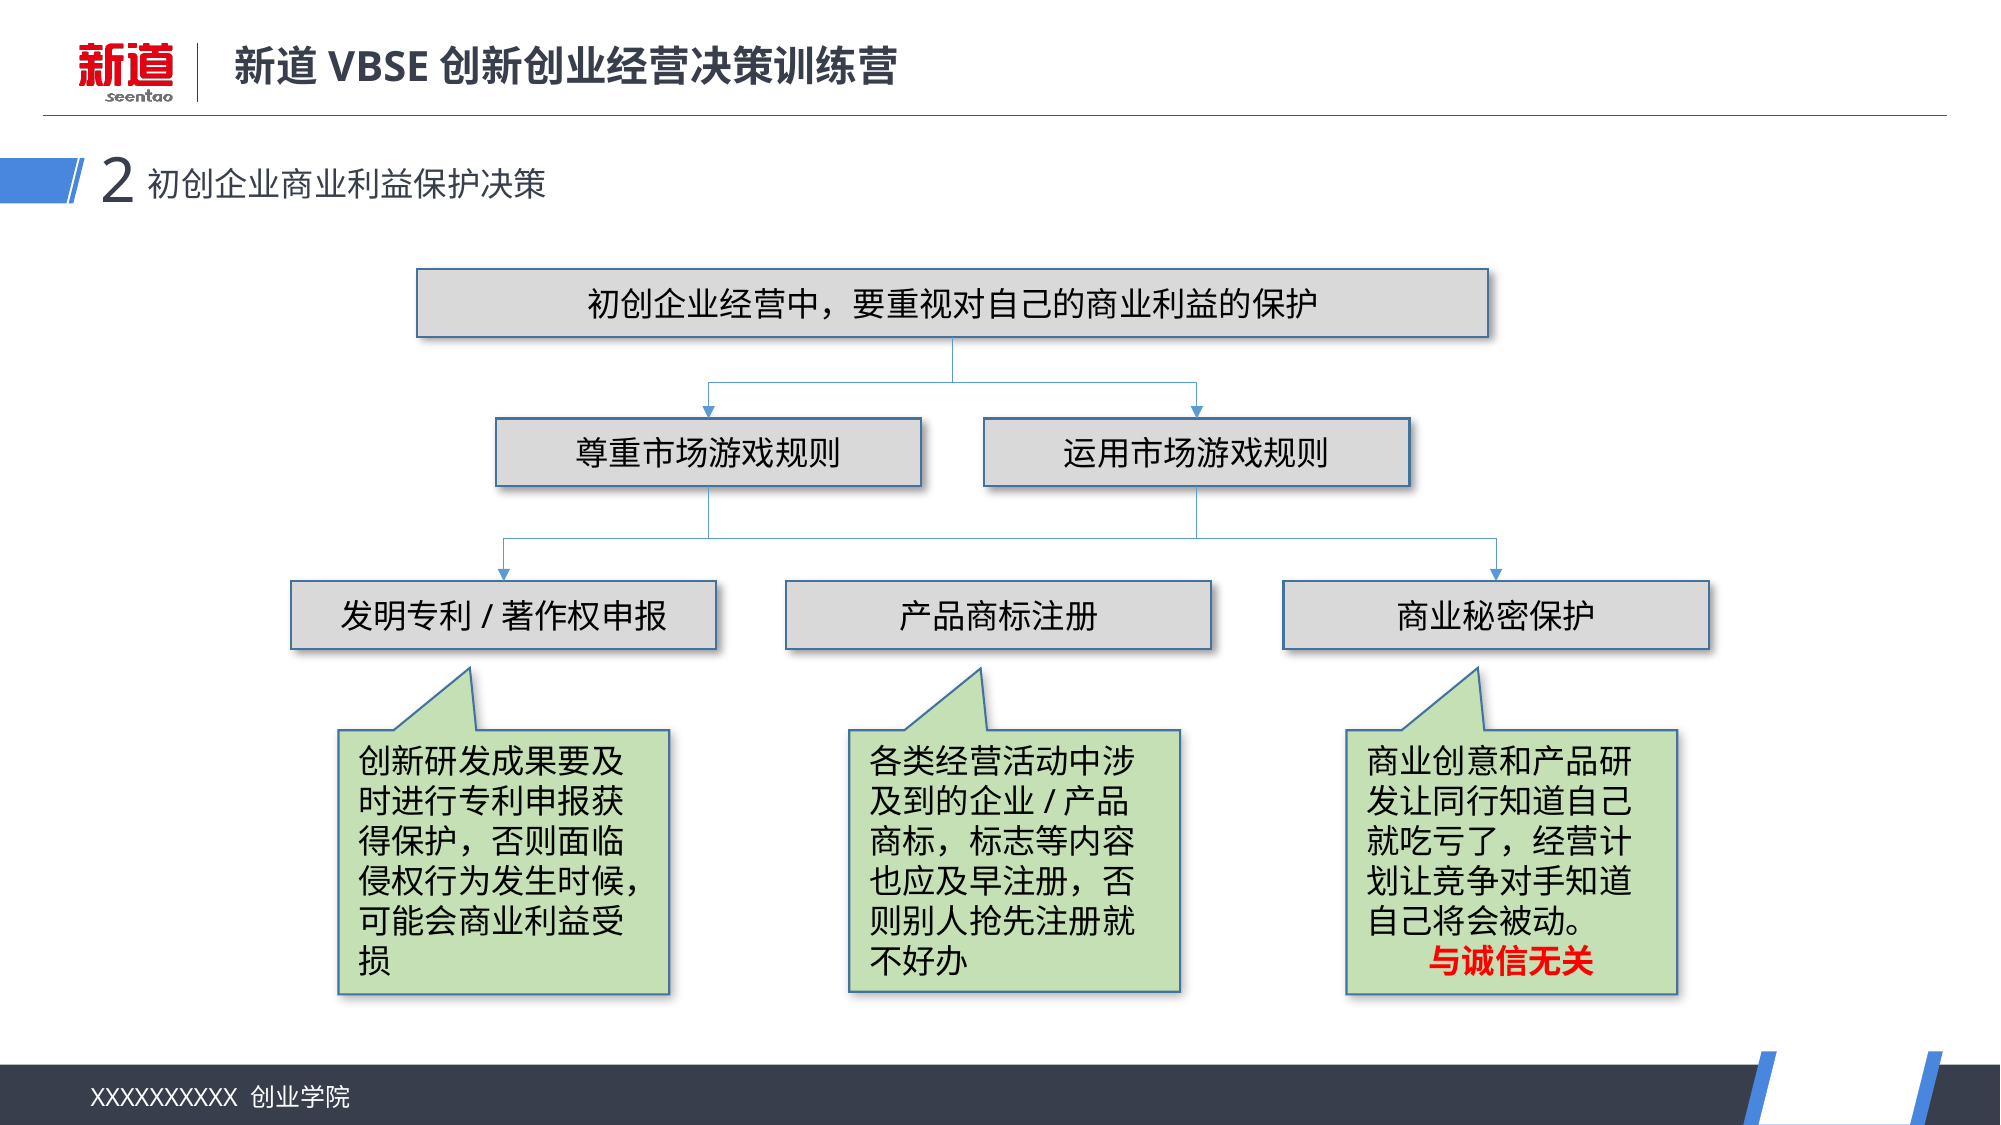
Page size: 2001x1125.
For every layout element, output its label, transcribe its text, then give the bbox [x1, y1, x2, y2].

picture [78, 42, 173, 102]
list 初创企业商业利益保护决策 [147, 132, 648, 205]
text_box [291, 269, 1709, 995]
list 2 [100, 144, 262, 217]
